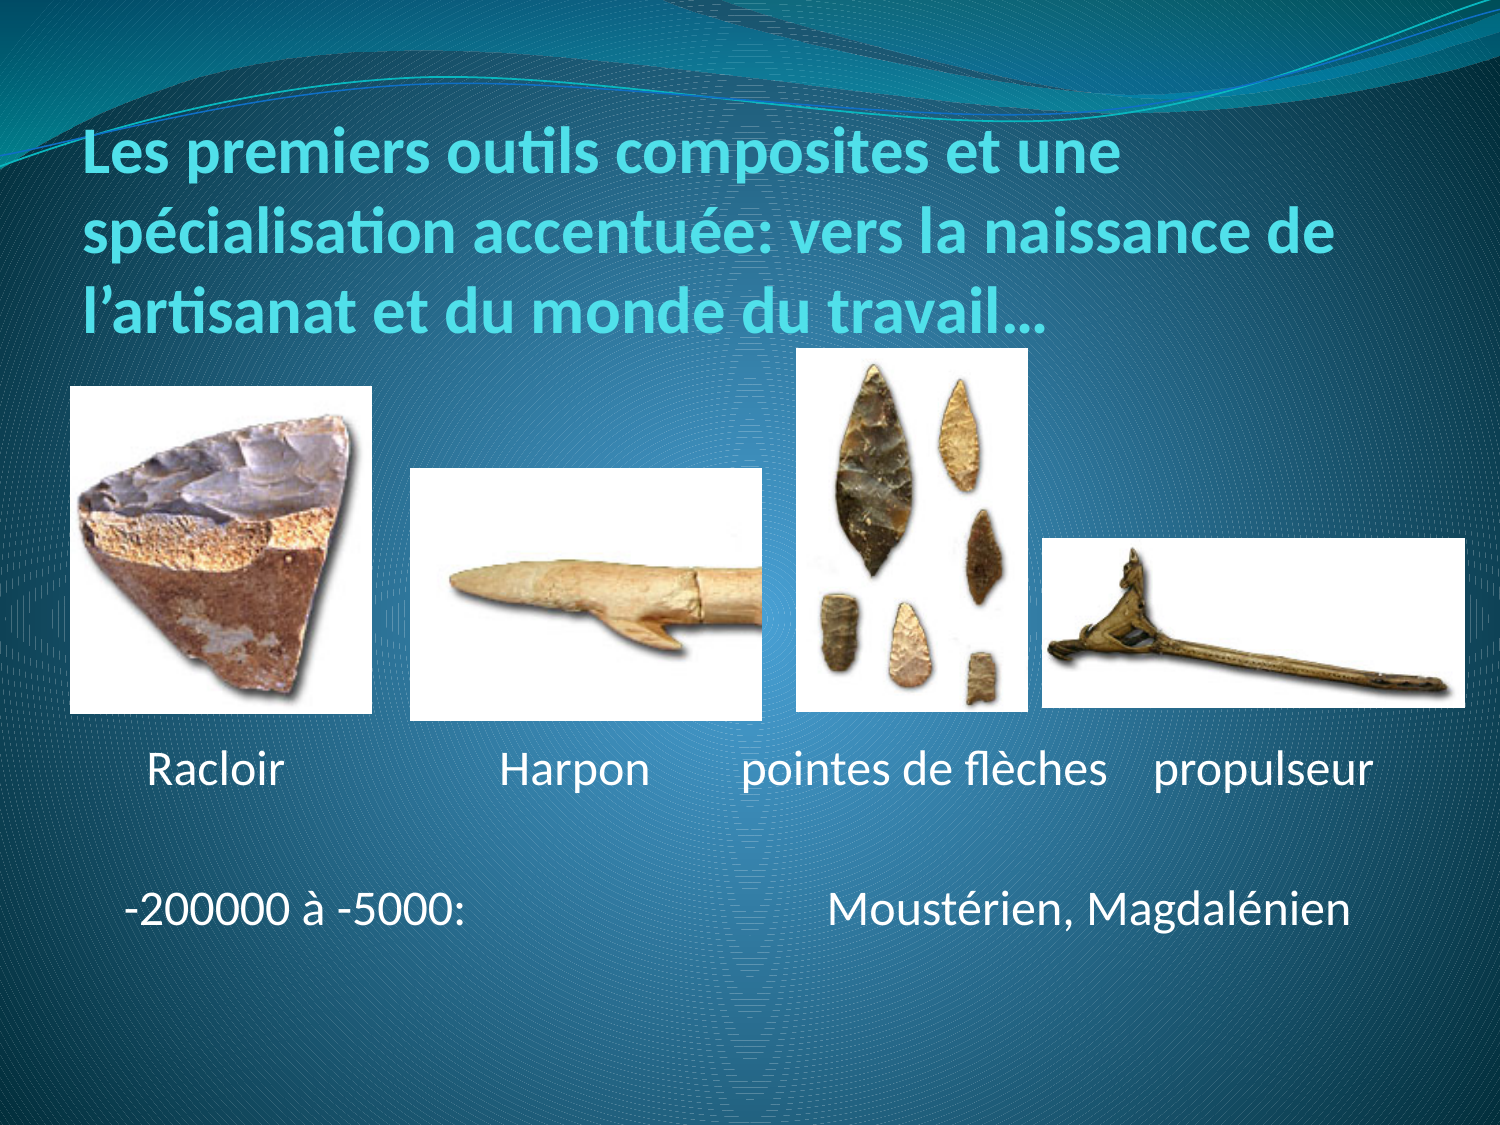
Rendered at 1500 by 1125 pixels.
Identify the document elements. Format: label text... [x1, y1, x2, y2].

picture [1042, 538, 1466, 708]
picture [409, 468, 762, 721]
title Les premiers outils composites et une spécialisation accentuée: vers la naissance de l’artisanat et du monde du travail… [81, 46, 1371, 348]
subtitle Racloir Harpon pointes de flèches propulseur -200000 à -5000: Moustérien, Magdalénien [0, 727, 1460, 1048]
picture [796, 348, 1028, 712]
picture [70, 386, 372, 715]
